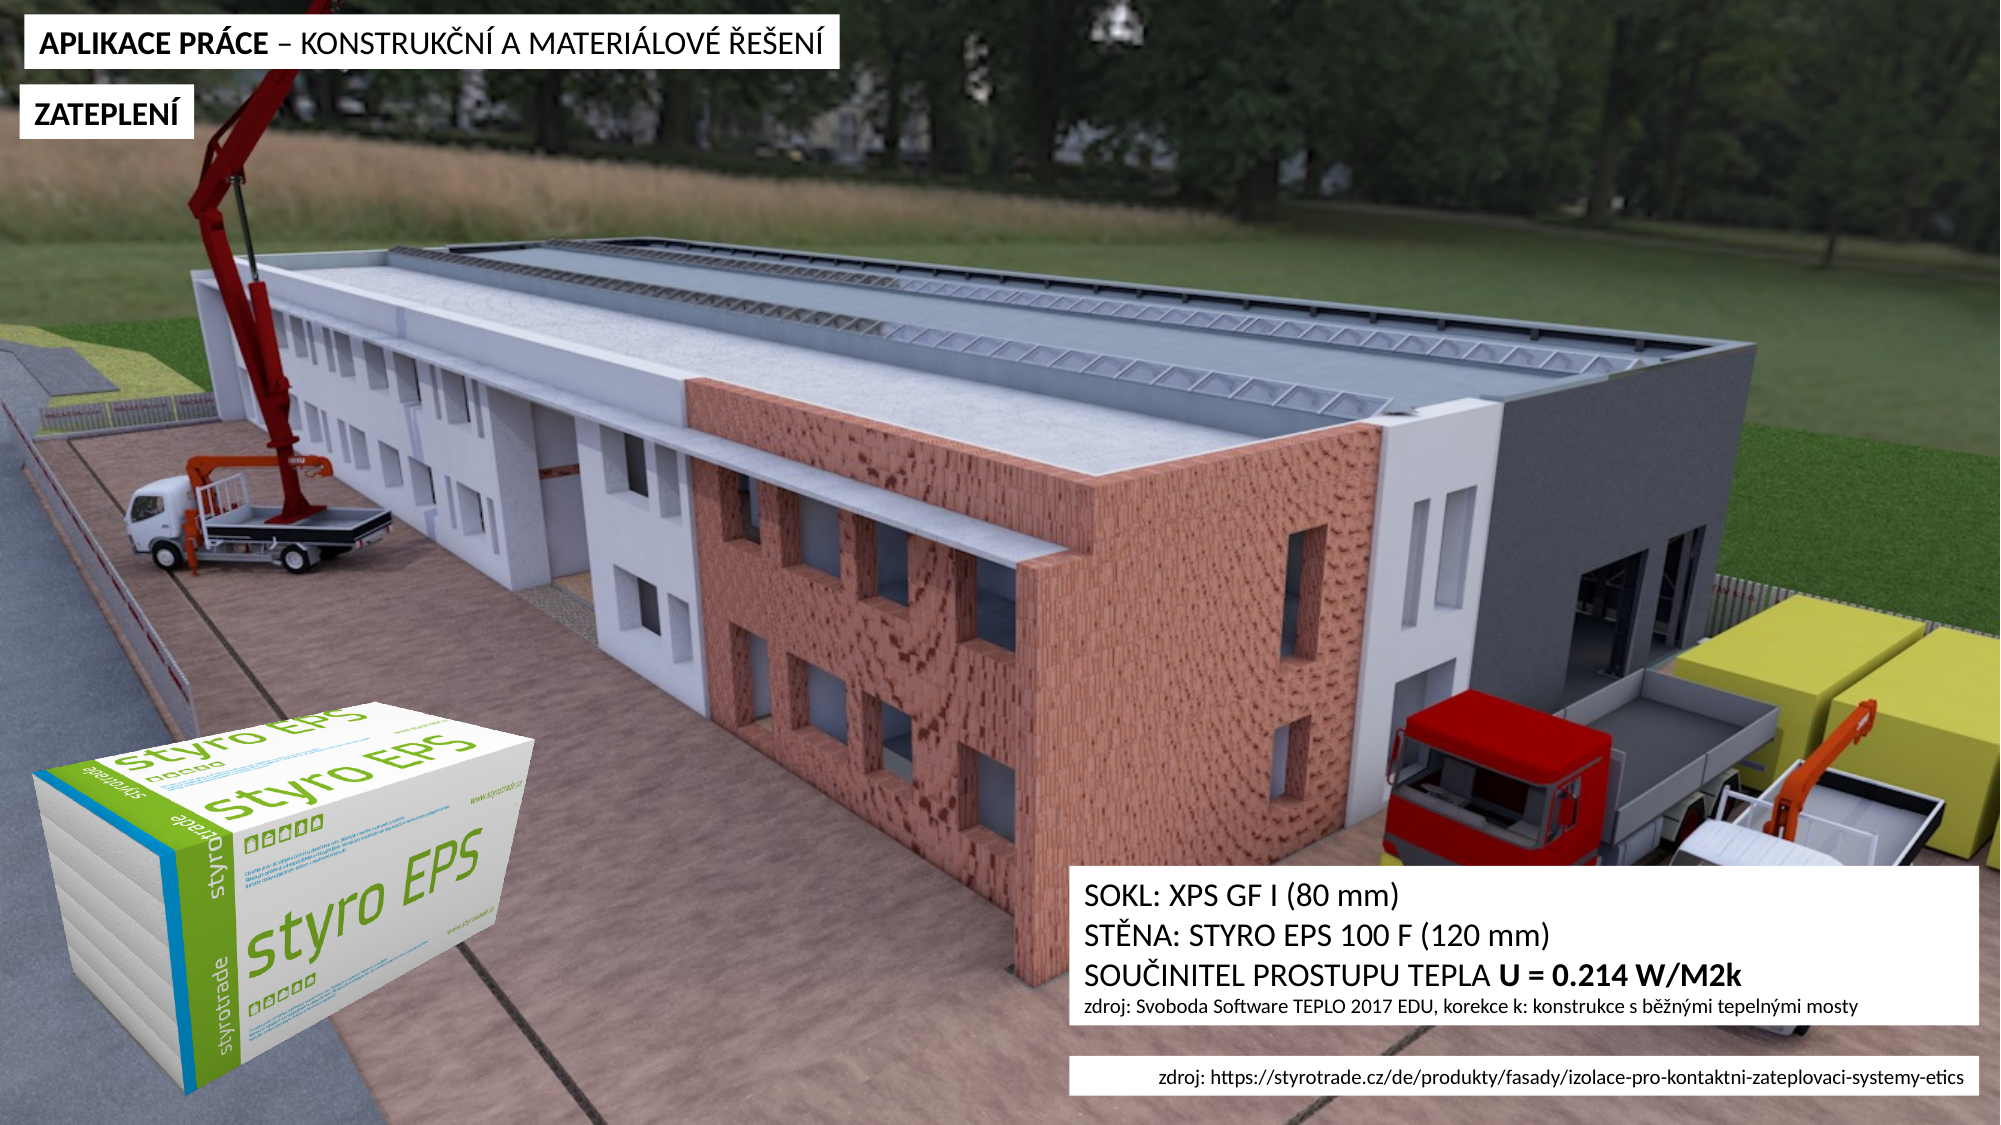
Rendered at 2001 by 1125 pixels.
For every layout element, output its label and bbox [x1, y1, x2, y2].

picture [0, 0, 2000, 1125]
text_box [18, 14, 846, 140]
text_box [31, 701, 1980, 1097]
